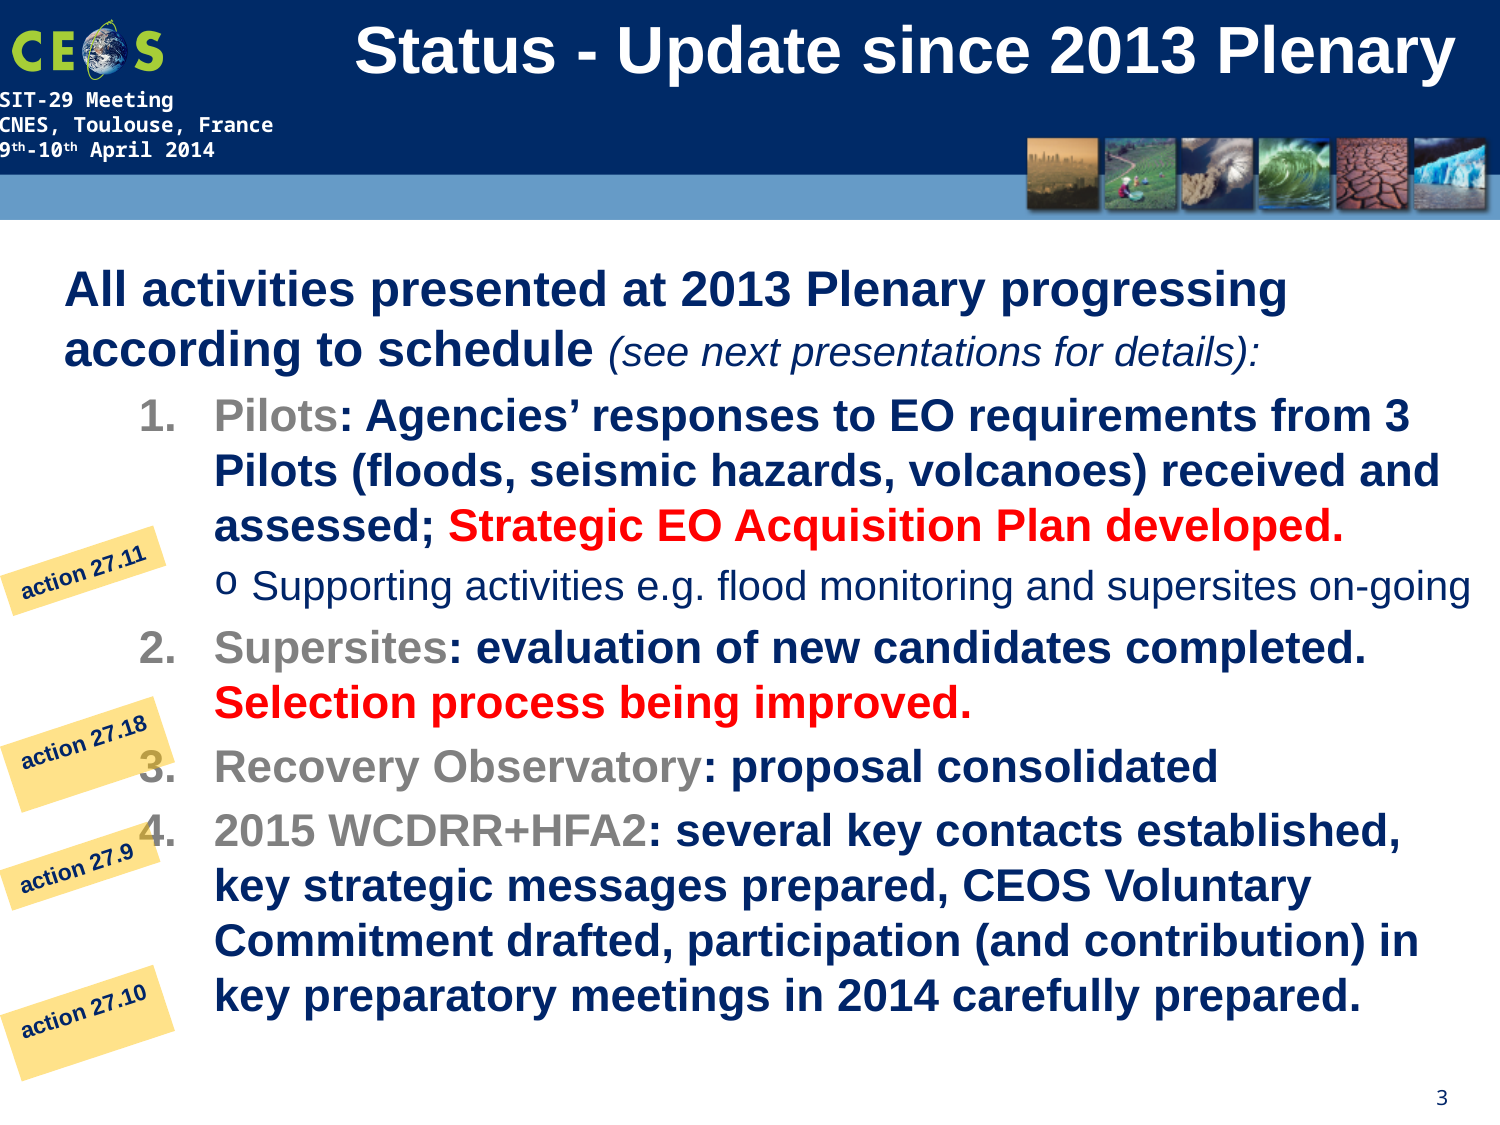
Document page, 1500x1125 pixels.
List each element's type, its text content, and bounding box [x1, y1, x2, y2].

title Status - Update since 2013 Plenary [185, 45, 1474, 129]
picture [0, 98, 6, 105]
text_box action 27.10 [0, 964, 175, 1082]
text_box action 27.9 [0, 821, 161, 911]
text_box action 27.11 [0, 525, 167, 617]
picture [0, 0, 1500, 220]
list All activities presented at 2013 Plenary progressing according to schedule (see next presentations for details): Pilots: Agencies’ responses to EO requirements from 3 Pilots (floods, seismic hazards, volcanoes) received and assessed; Strategic EO Acquisition Plan developed. Supporting activities e.g. flood monitoring and supersites on-going Supersites: evaluation of new candidates completed. Selection process being improved. Recovery Observatory: proposal consolidated 2015 WCDRR+HFA2: several key contacts established, key strategic messages prepared, CEOS Voluntary Commitment drafted, participation (and contribution) in key preparatory meetings in 2014 carefully prepared. [48, 178, 1500, 977]
text_box action 27.18 [0, 696, 175, 813]
